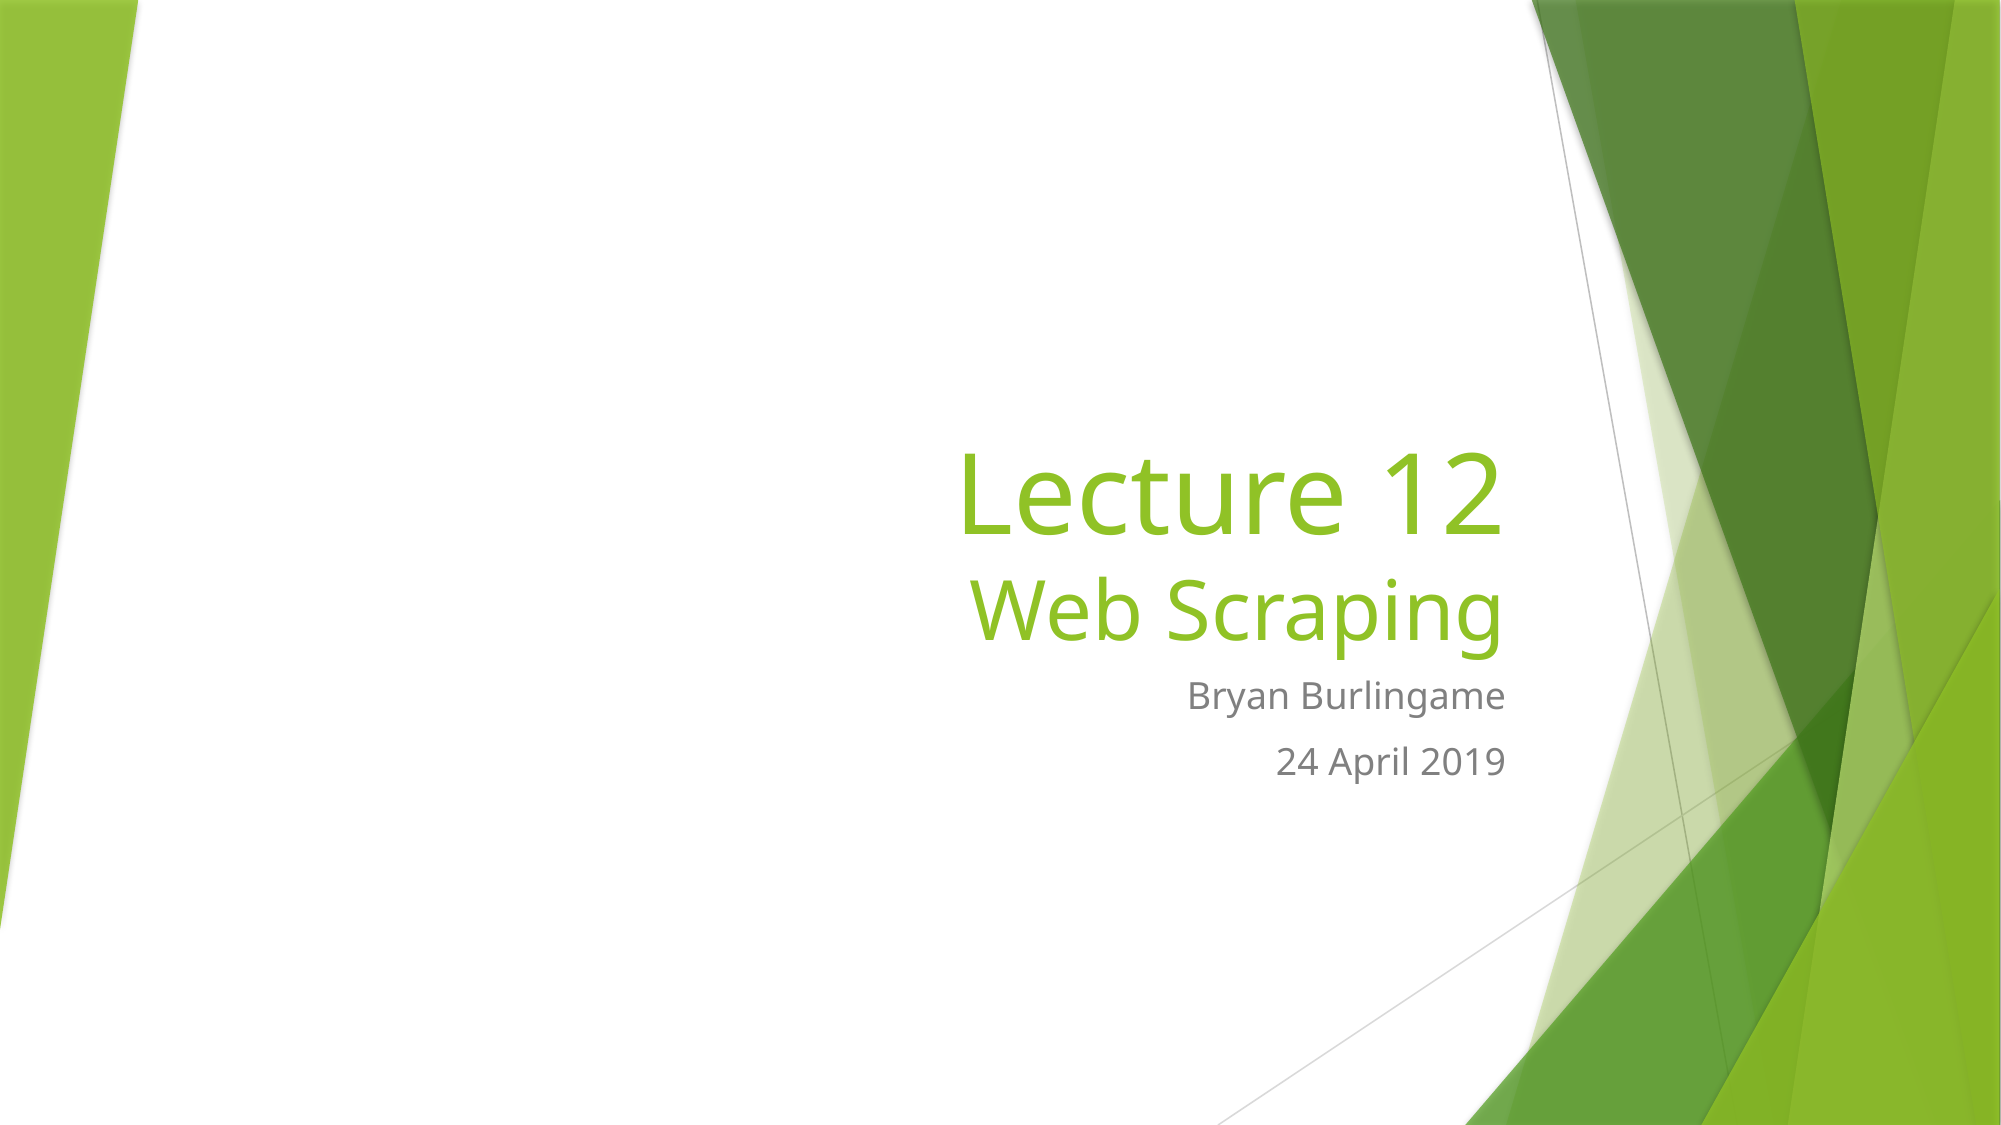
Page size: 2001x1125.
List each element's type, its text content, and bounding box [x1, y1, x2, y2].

title Lecture 12 Web Scraping [247, 394, 1522, 664]
subtitle Bryan Burlingame 24 April 2019 [247, 664, 1522, 845]
